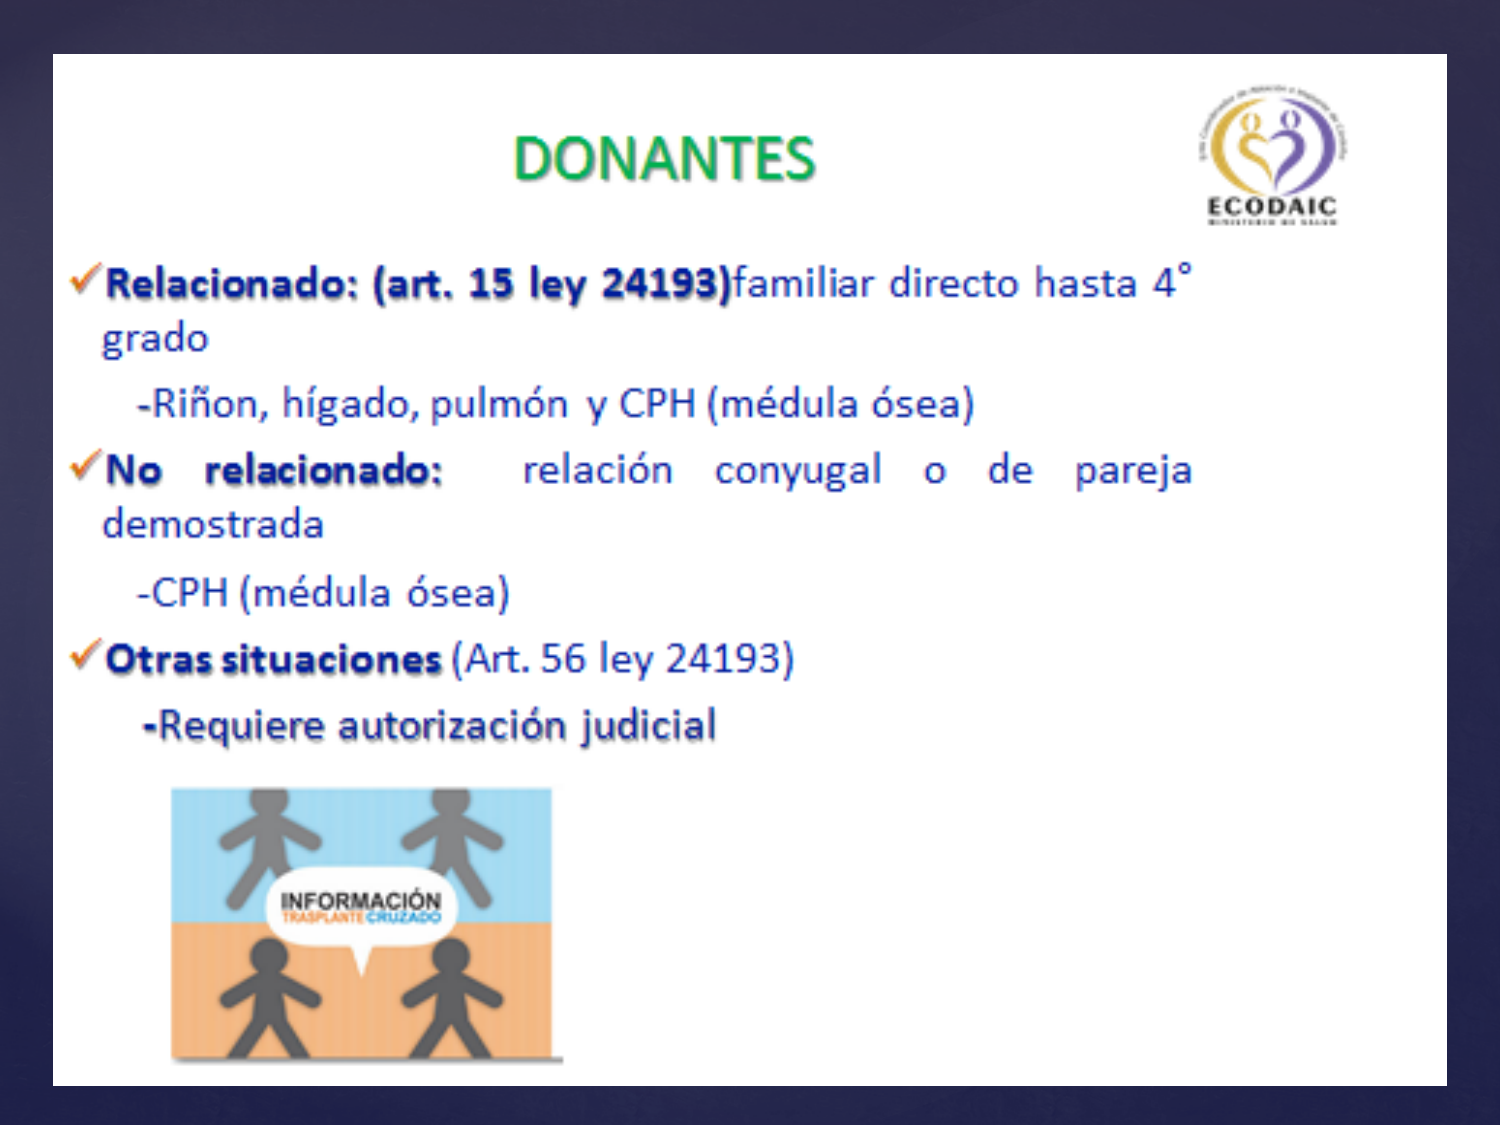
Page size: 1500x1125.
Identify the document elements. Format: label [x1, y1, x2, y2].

picture [52, 53, 1448, 1086]
